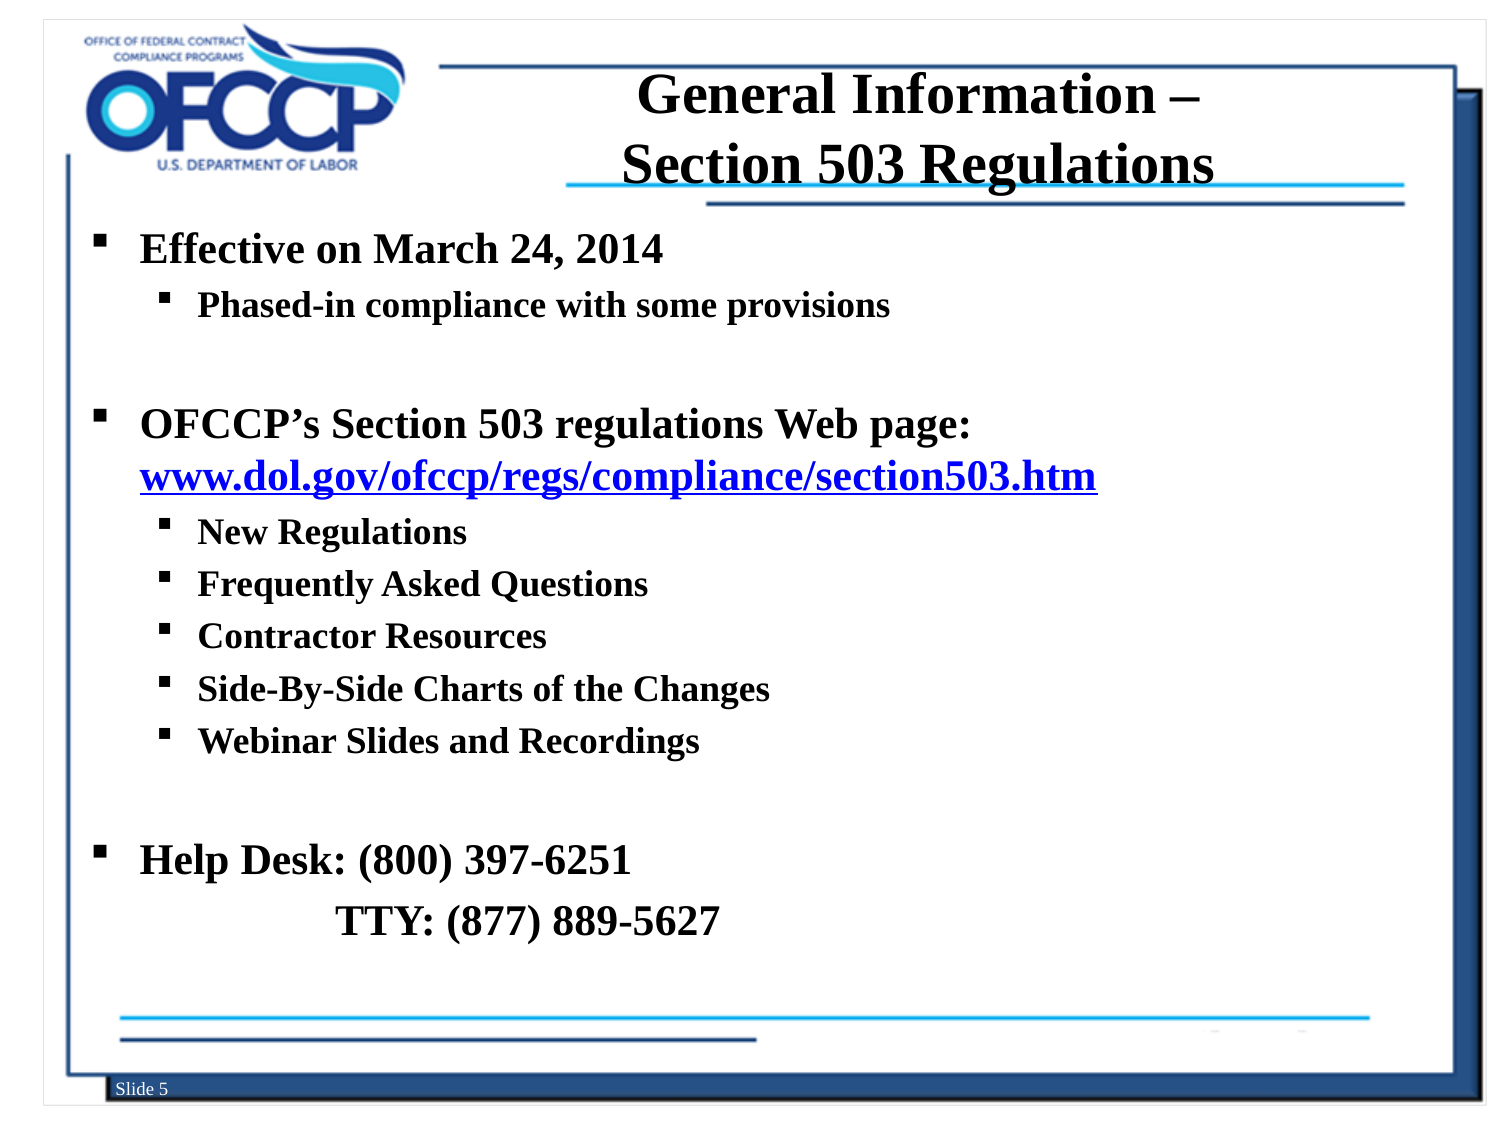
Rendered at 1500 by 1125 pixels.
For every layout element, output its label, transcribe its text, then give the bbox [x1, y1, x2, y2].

picture [42, 18, 1488, 1107]
title General Information – Section 503 Regulations [412, 75, 1425, 175]
list Effective on March 24, 2014 Phased-in compliance with some provisions OFCCP’s Section 503 regulations Web page: www.dol.gov/ofccp/regs/compliance/section503.htm New Regulations Frequently Asked Questions Contractor Resources Side-By-Side Charts of the Changes Webinar Slides and Recordings Help Desk: (800) 397-6251 TTY: (877) 889-5627 [75, 212, 1425, 955]
slide_number Slide 5 [100, 1057, 451, 1118]
